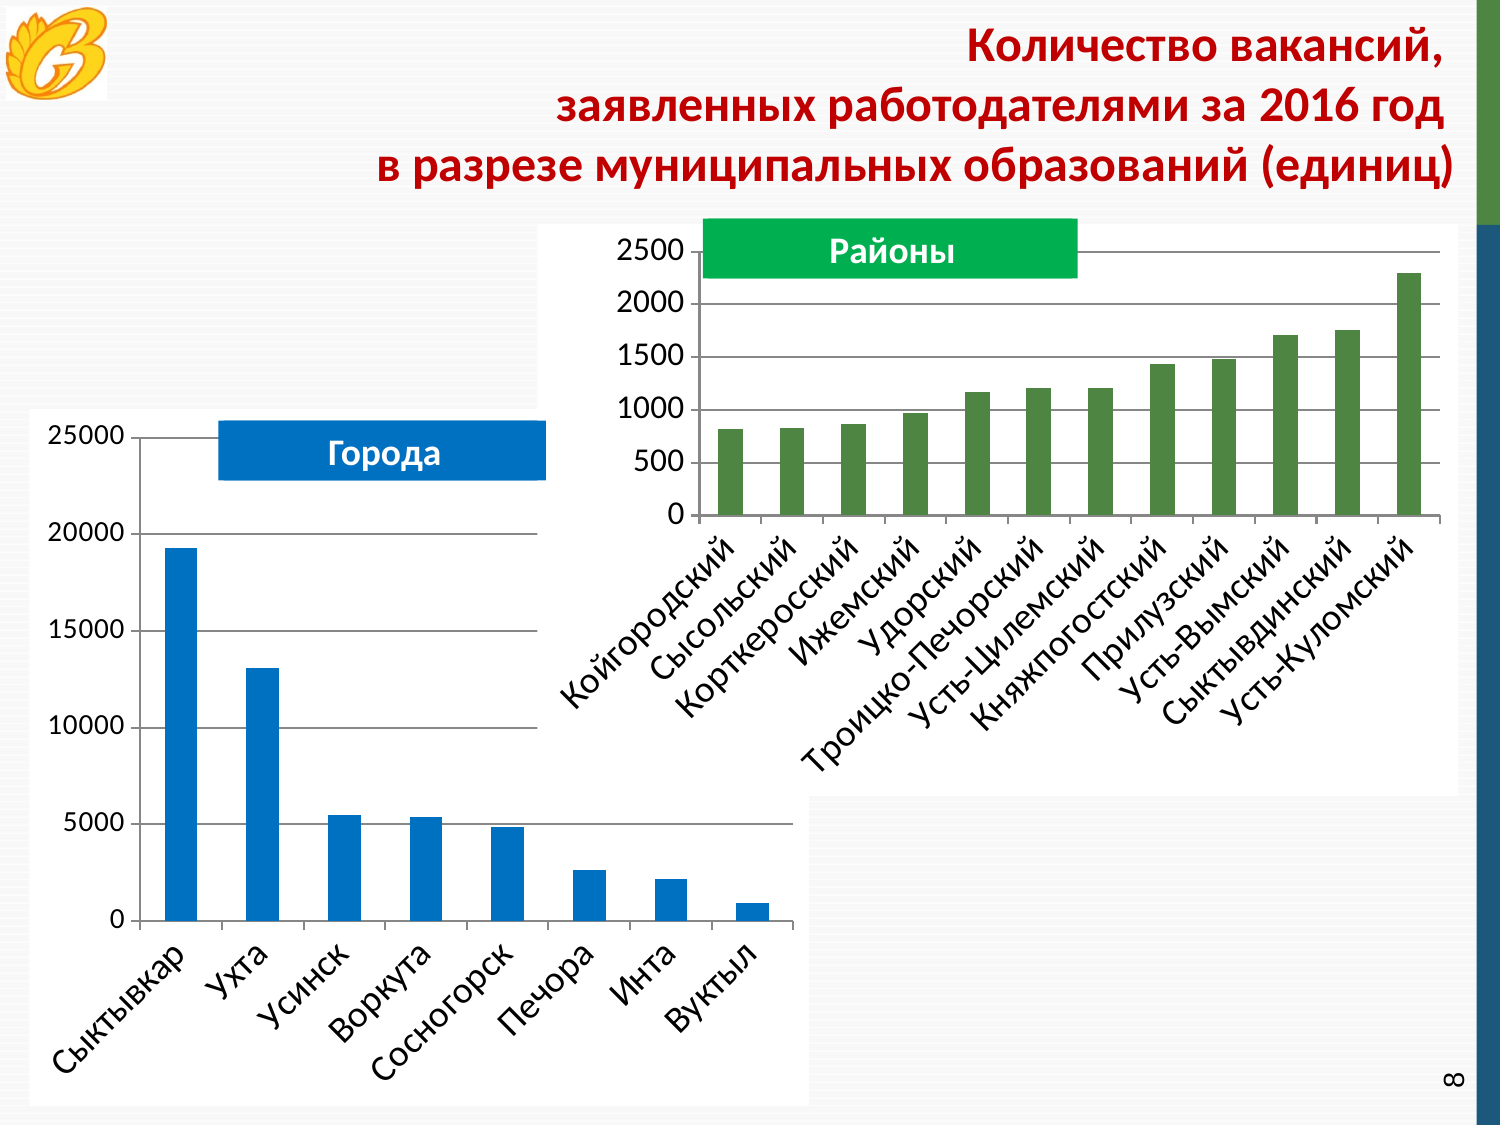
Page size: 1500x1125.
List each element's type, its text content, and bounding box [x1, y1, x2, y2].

chart [28, 223, 1459, 1107]
picture [5, 7, 107, 100]
slide_number 8 [1427, 887, 1488, 1104]
text_box Количество вакансий, заявленных работодателями за 2016 год в разрезе муниципальных образований (единиц) [100, 30, 1471, 173]
